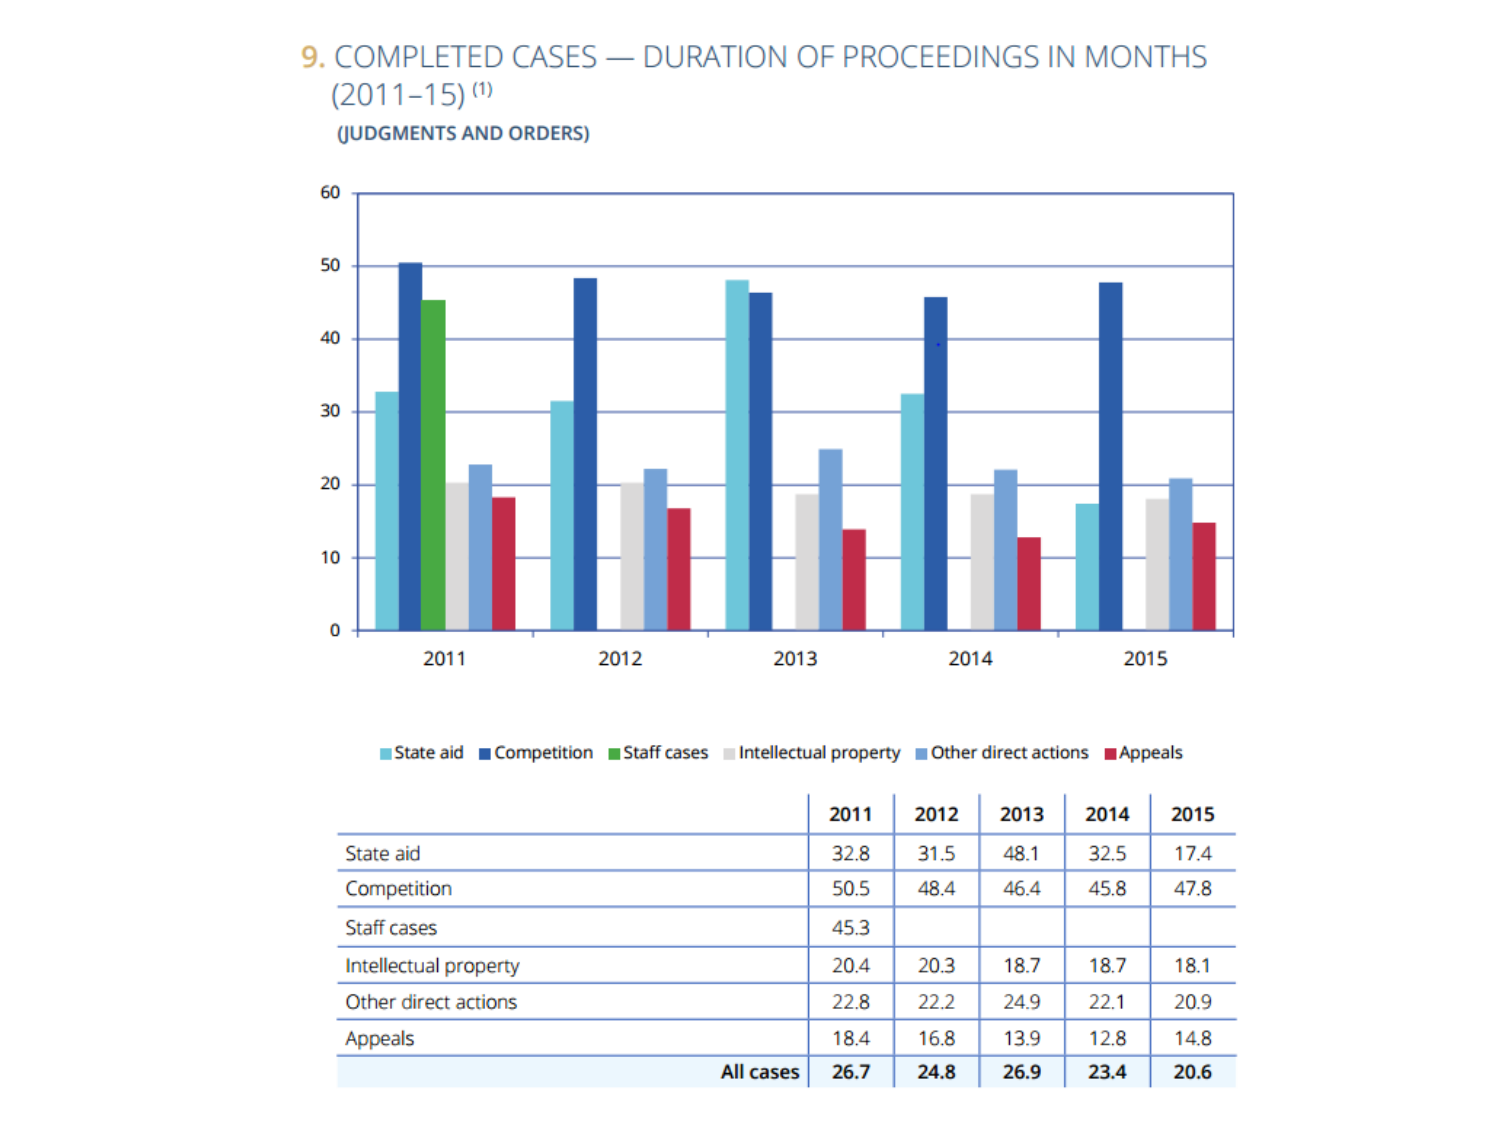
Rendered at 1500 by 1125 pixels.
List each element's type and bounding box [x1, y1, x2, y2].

picture [277, 15, 1268, 1121]
